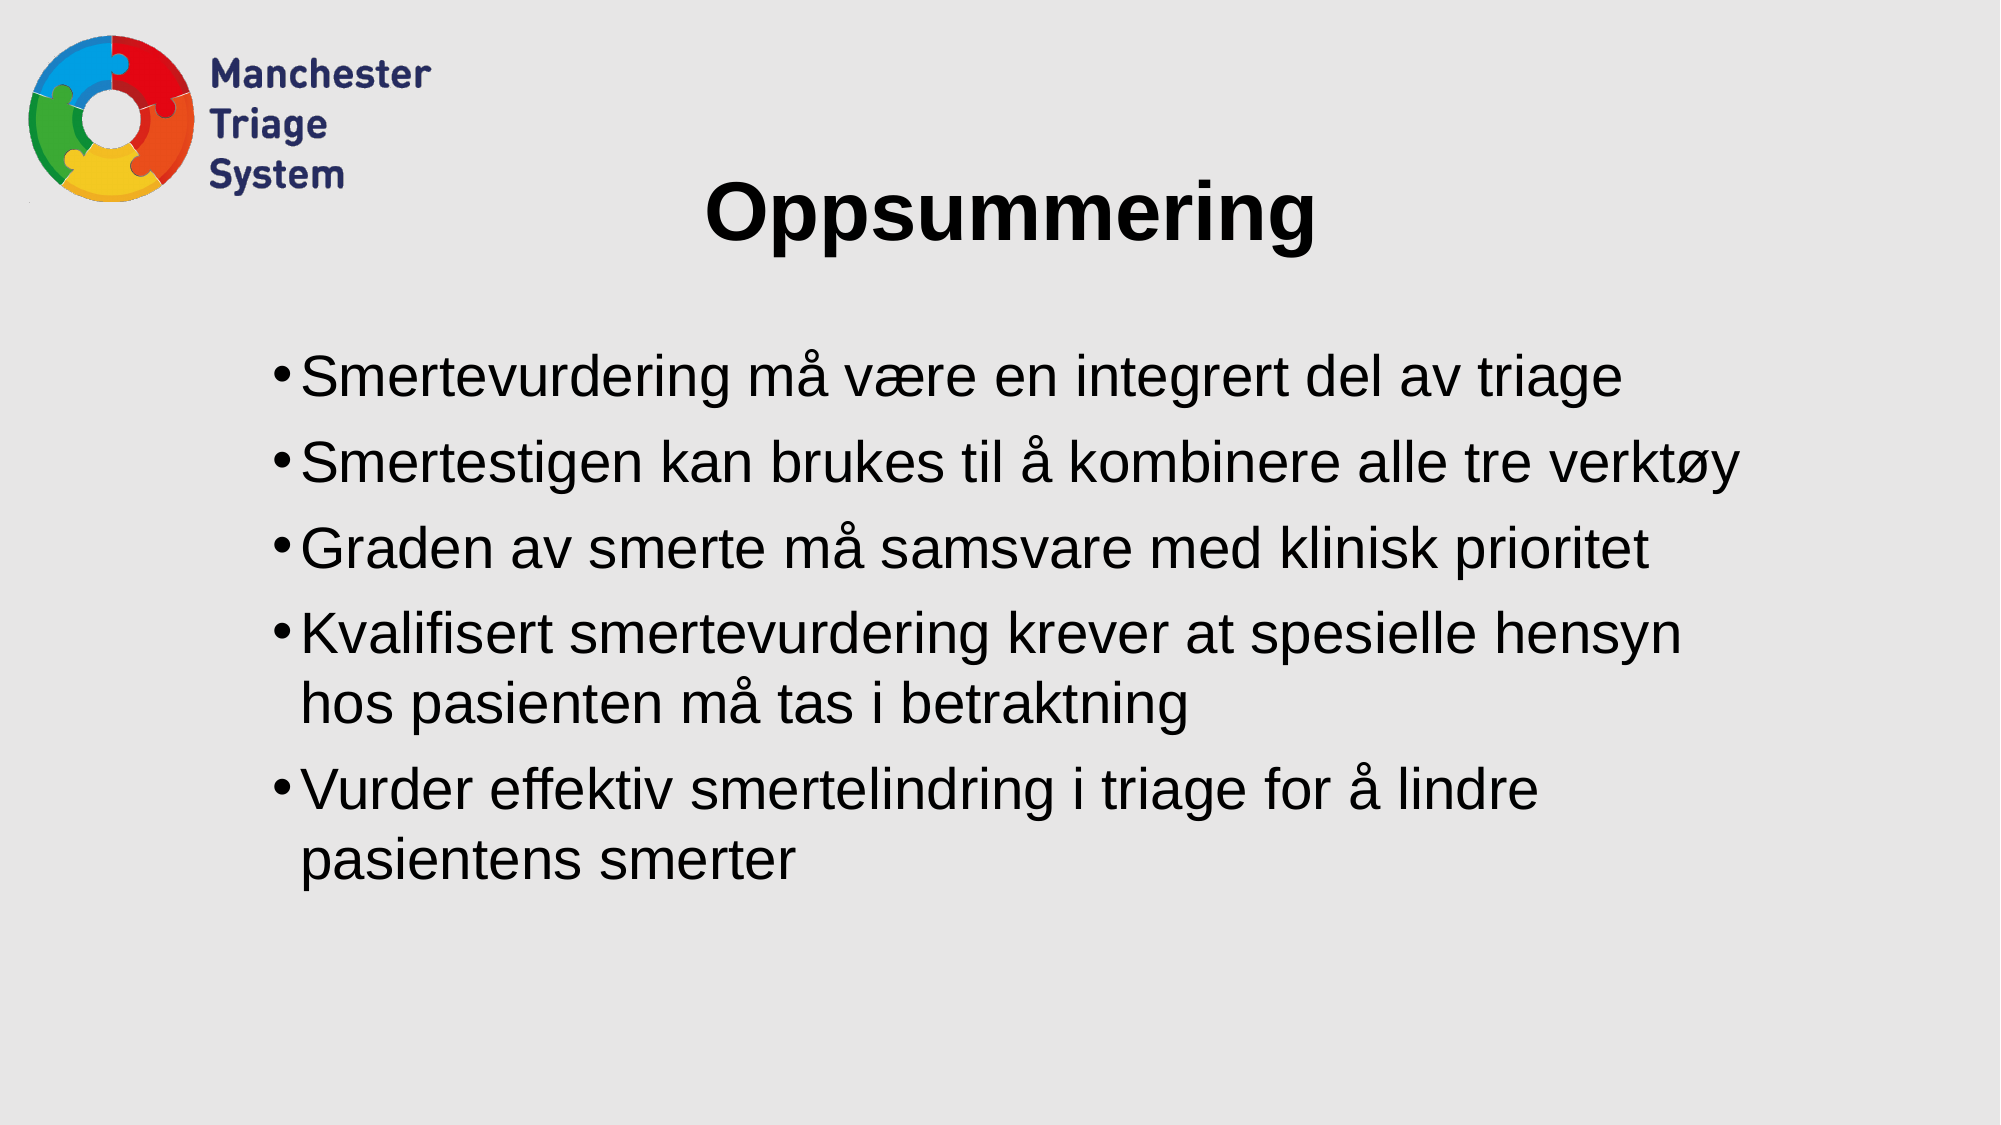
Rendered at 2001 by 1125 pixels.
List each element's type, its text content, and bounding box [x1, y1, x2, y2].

picture [0, 0, 450, 236]
list Smertevurdering må være en integrert del av triage Smertestigen kan brukes til å kombinere alle tre verktøy Graden av smerte må samsvare med klinisk prioritet Kvalifisert smertevurdering krever at spesielle hensyn hos pasienten må tas i betraktning Vurder effektiv smertelindring i triage for å lindre pasientens smerter [257, 331, 1772, 1006]
title Oppsummering [137, 59, 1863, 278]
